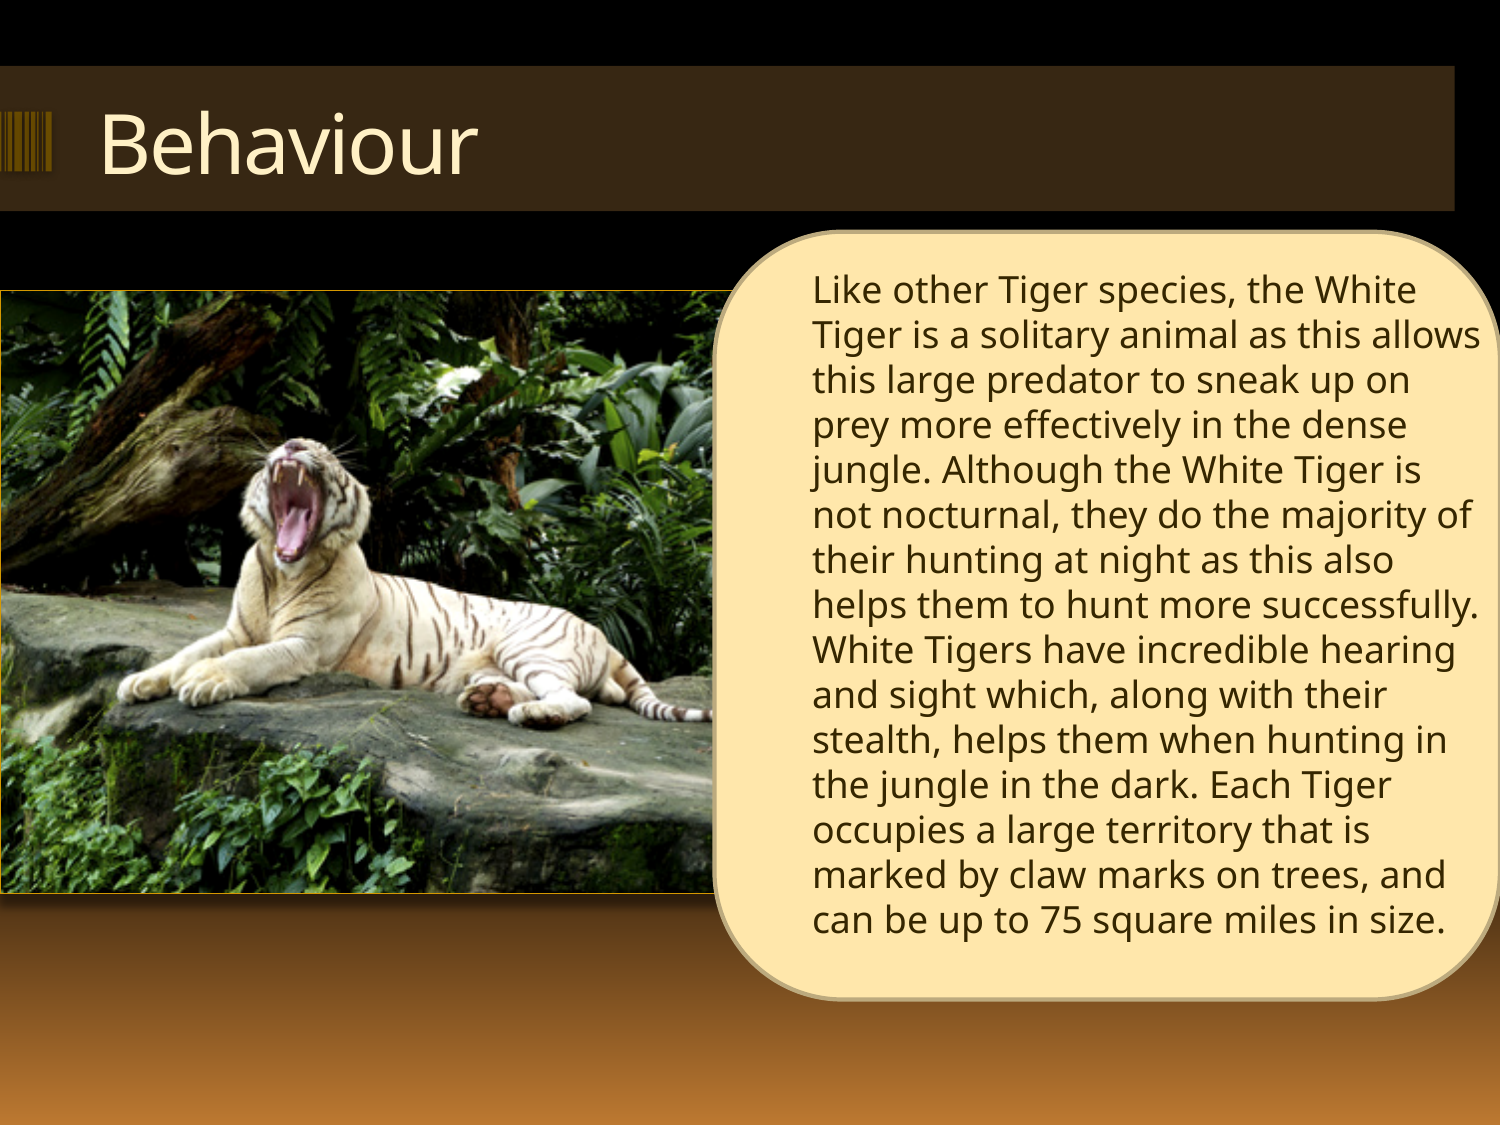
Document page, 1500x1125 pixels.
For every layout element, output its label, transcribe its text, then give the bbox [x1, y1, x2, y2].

list Like other Tiger species, the White Tiger is a solitary animal as this allows this large predator to sneak up on prey more effectively in the dense jungle. Although the White Tiger is not nocturnal, they do the majority of their hunting at night as this also helps them to hunt more successfully. White Tigers have incredible hearing and sight which, along with their stealth, helps them when hunting in the jungle in the dark. Each Tiger occupies a large territory that is marked by claw marks on trees, and can be up to 75 square miles in size. [785, 243, 1500, 965]
title Behaviour [82, 83, 1358, 234]
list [0, 290, 798, 895]
text_box [734, 229, 1430, 287]
text_box [716, 904, 1463, 1002]
